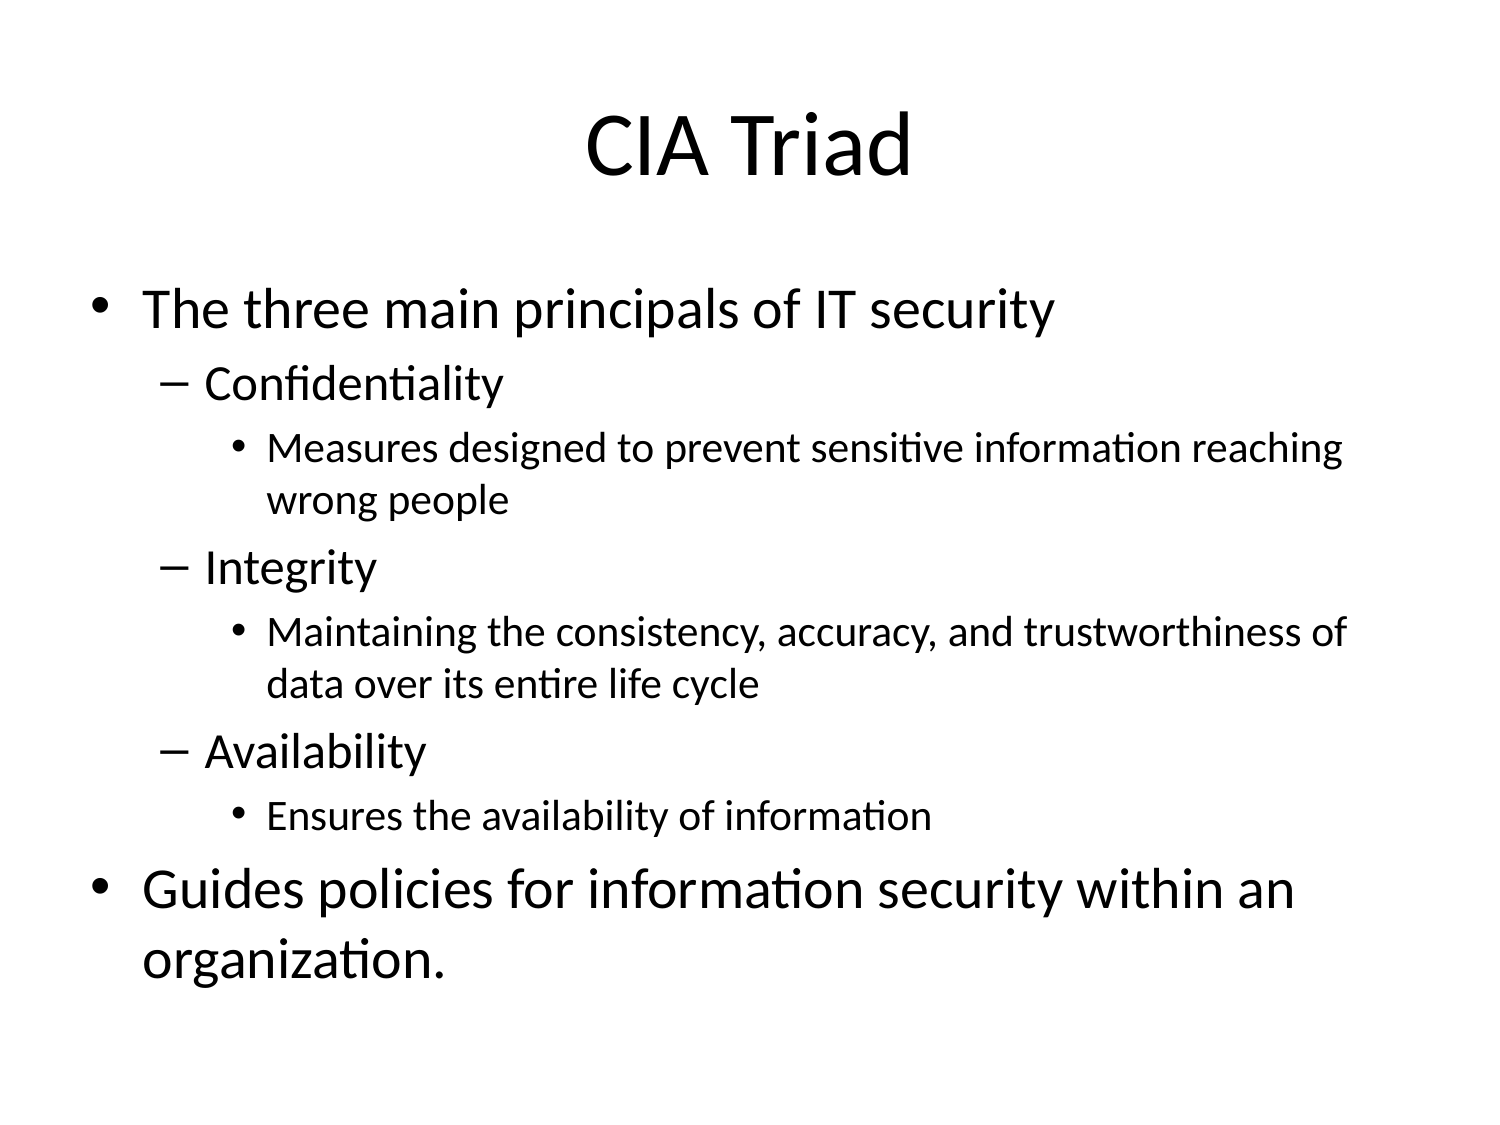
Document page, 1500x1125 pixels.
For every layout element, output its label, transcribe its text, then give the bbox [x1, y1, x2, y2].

list The three main principals of IT security Confidentiality Measures designed to prevent sensitive information reaching wrong people Integrity Maintaining the consistency, accuracy, and trustworthiness of data over its entire life cycle Availability Ensures the availability of information Guides policies for information security within an organization. [75, 262, 1425, 1005]
title CIA Triad [75, 45, 1425, 233]
